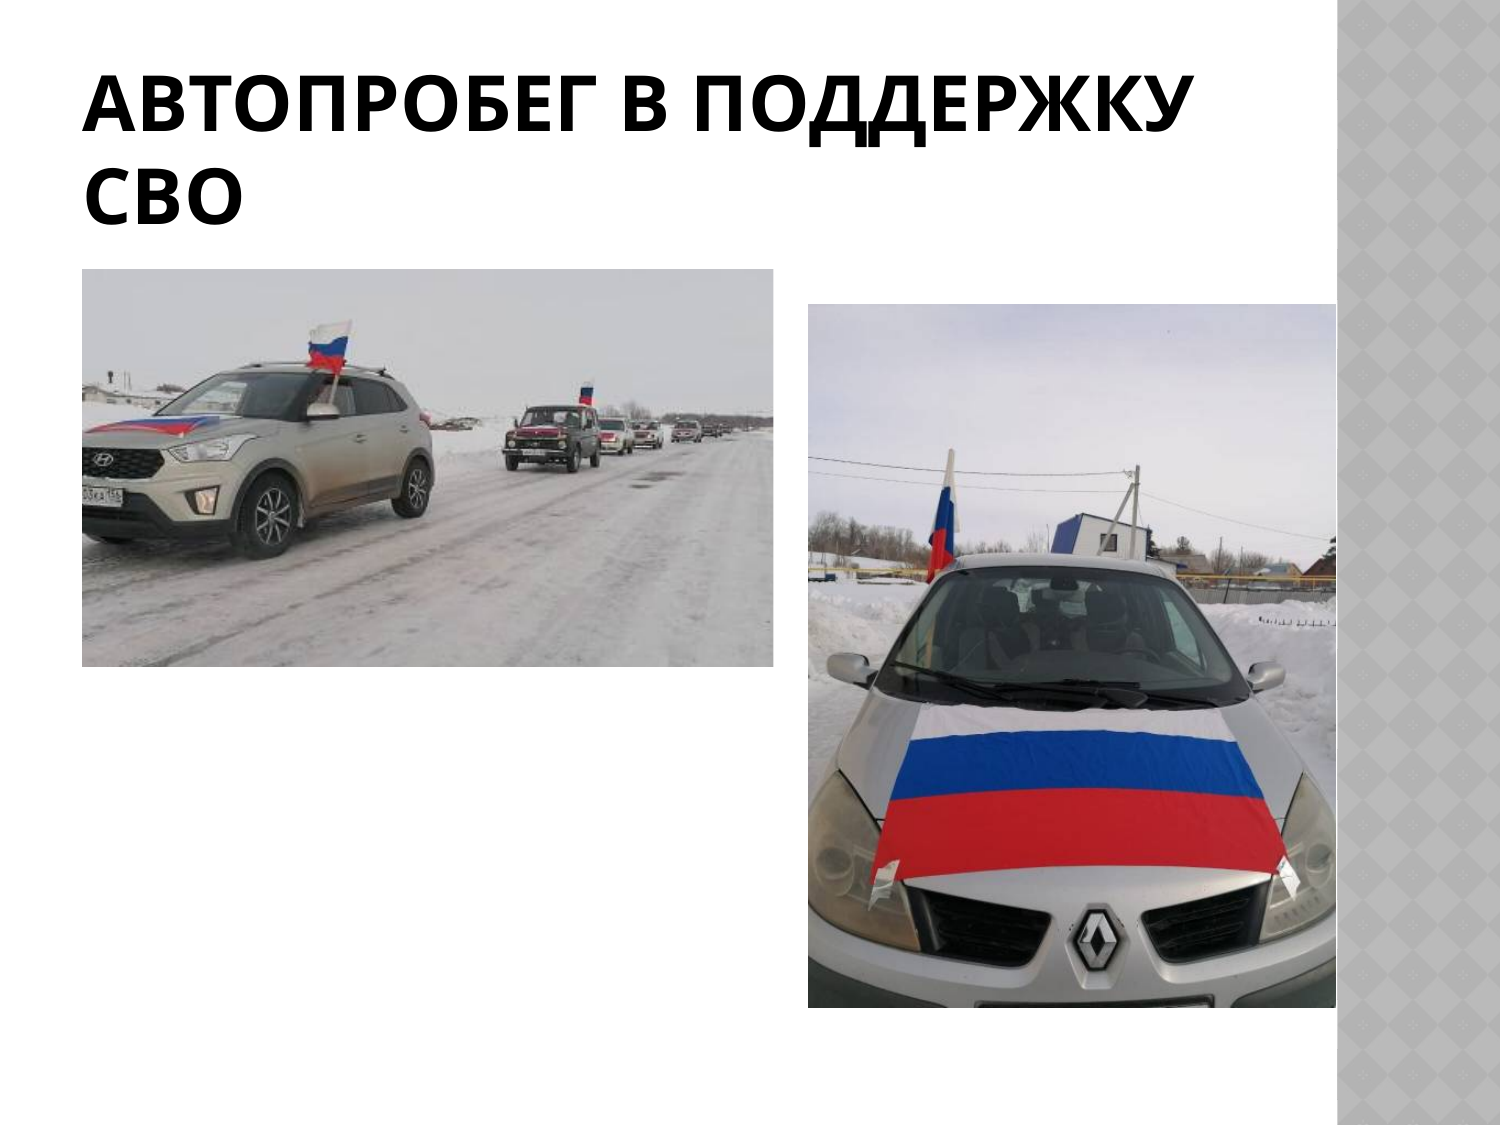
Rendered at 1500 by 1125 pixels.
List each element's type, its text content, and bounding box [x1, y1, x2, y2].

title Автопробег в поддержку СВО [75, 52, 1263, 240]
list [81, 269, 774, 667]
picture [808, 304, 1337, 1009]
